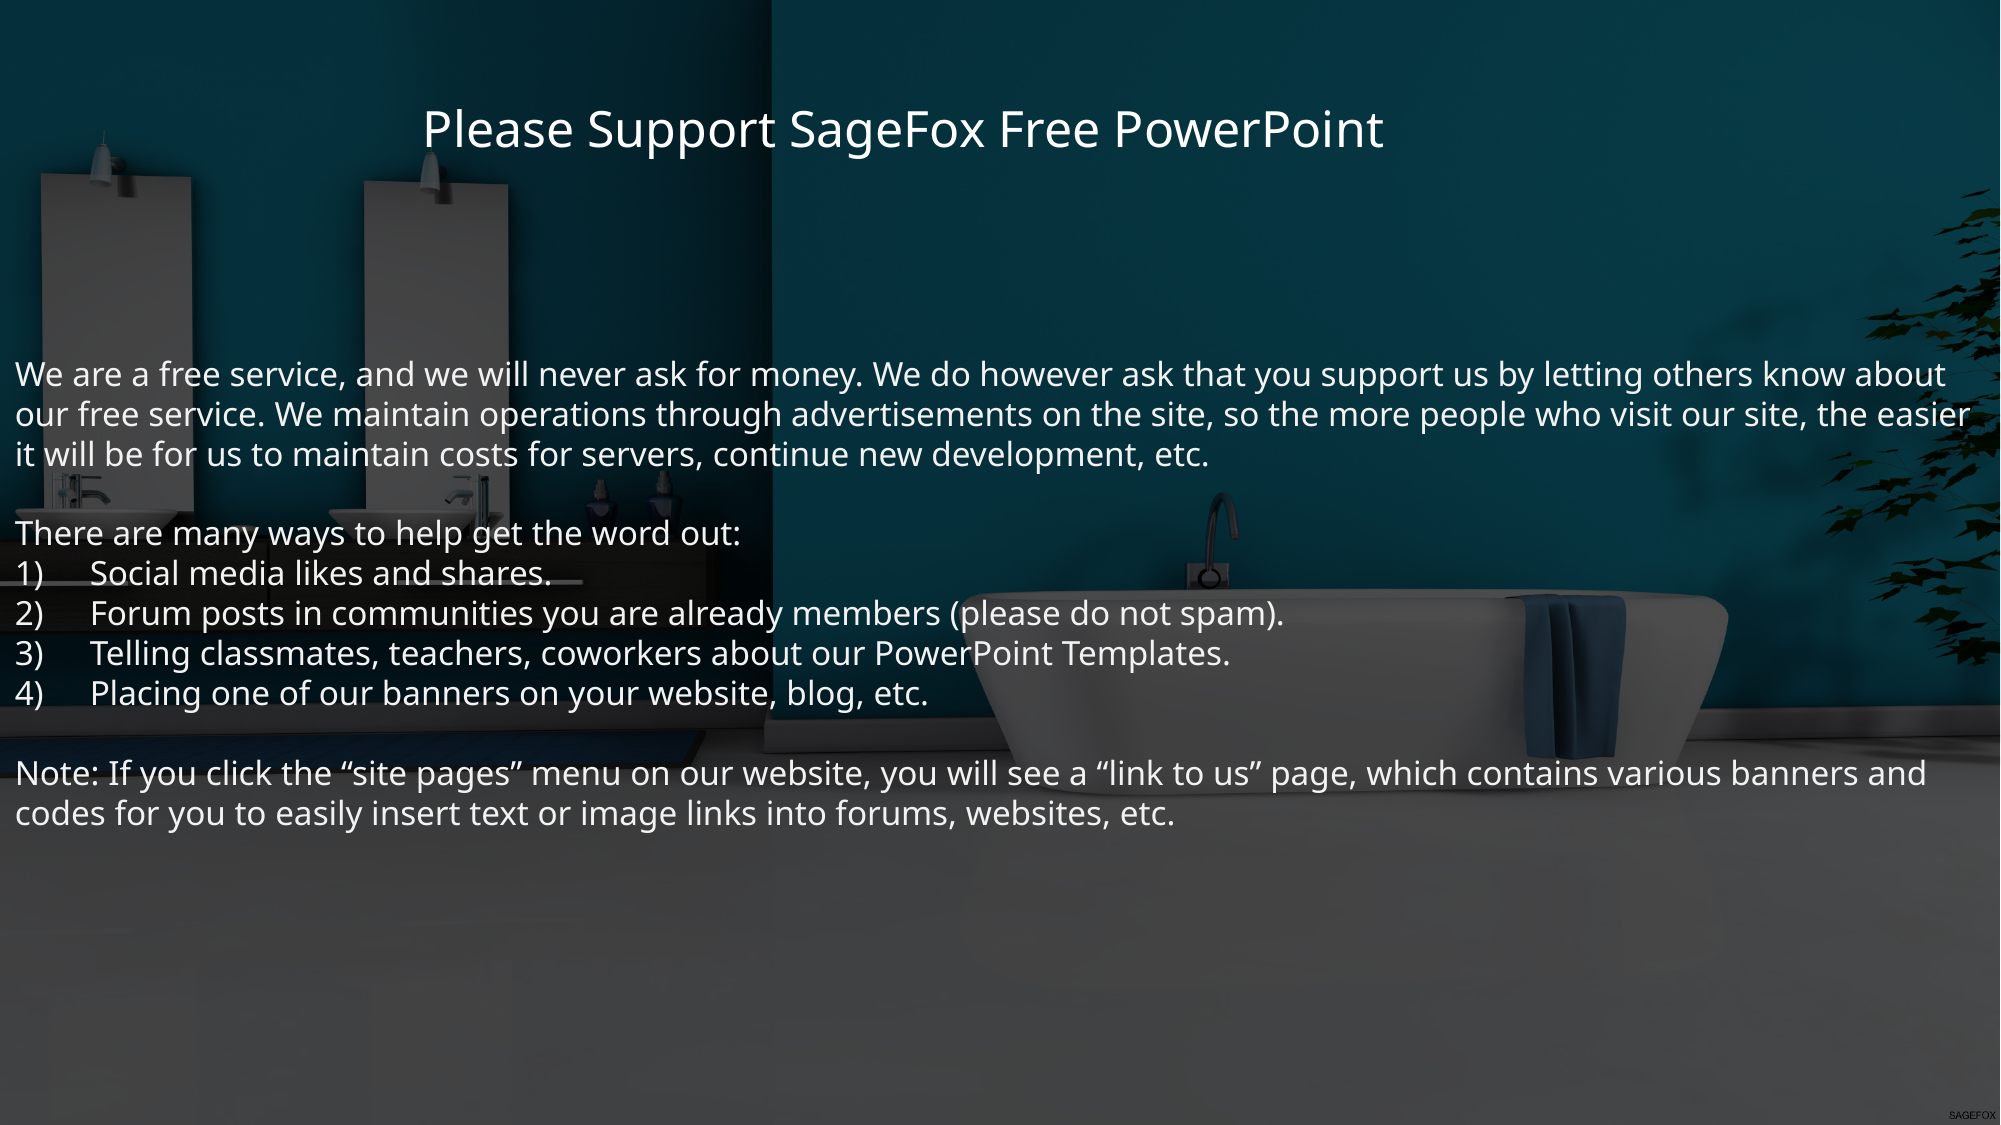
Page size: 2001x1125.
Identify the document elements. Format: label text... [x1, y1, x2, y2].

title Please Support SageFox Free PowerPoint [363, 72, 1444, 190]
text_box We are a free service, and we will never ask for money. We do however ask that you support us by letting others know about our free service. We maintain operations through advertisements on the site, so the more people who visit our site, the easier it will be for us to maintain costs for servers, continue new development, etc. There are many ways to help get the word out: Social media likes and shares. Forum posts in communities you are already members (please do not spam). Telling classmates, teachers, coworkers about our PowerPoint Templates. Placing one of our banners on your website, blog, etc. Note: If you click the “site pages” menu on our website, you will see a “link to us” page, which contains various banners and codes for you to easily insert text or image links into forums, websites, etc. [0, 0, 2000, 1125]
